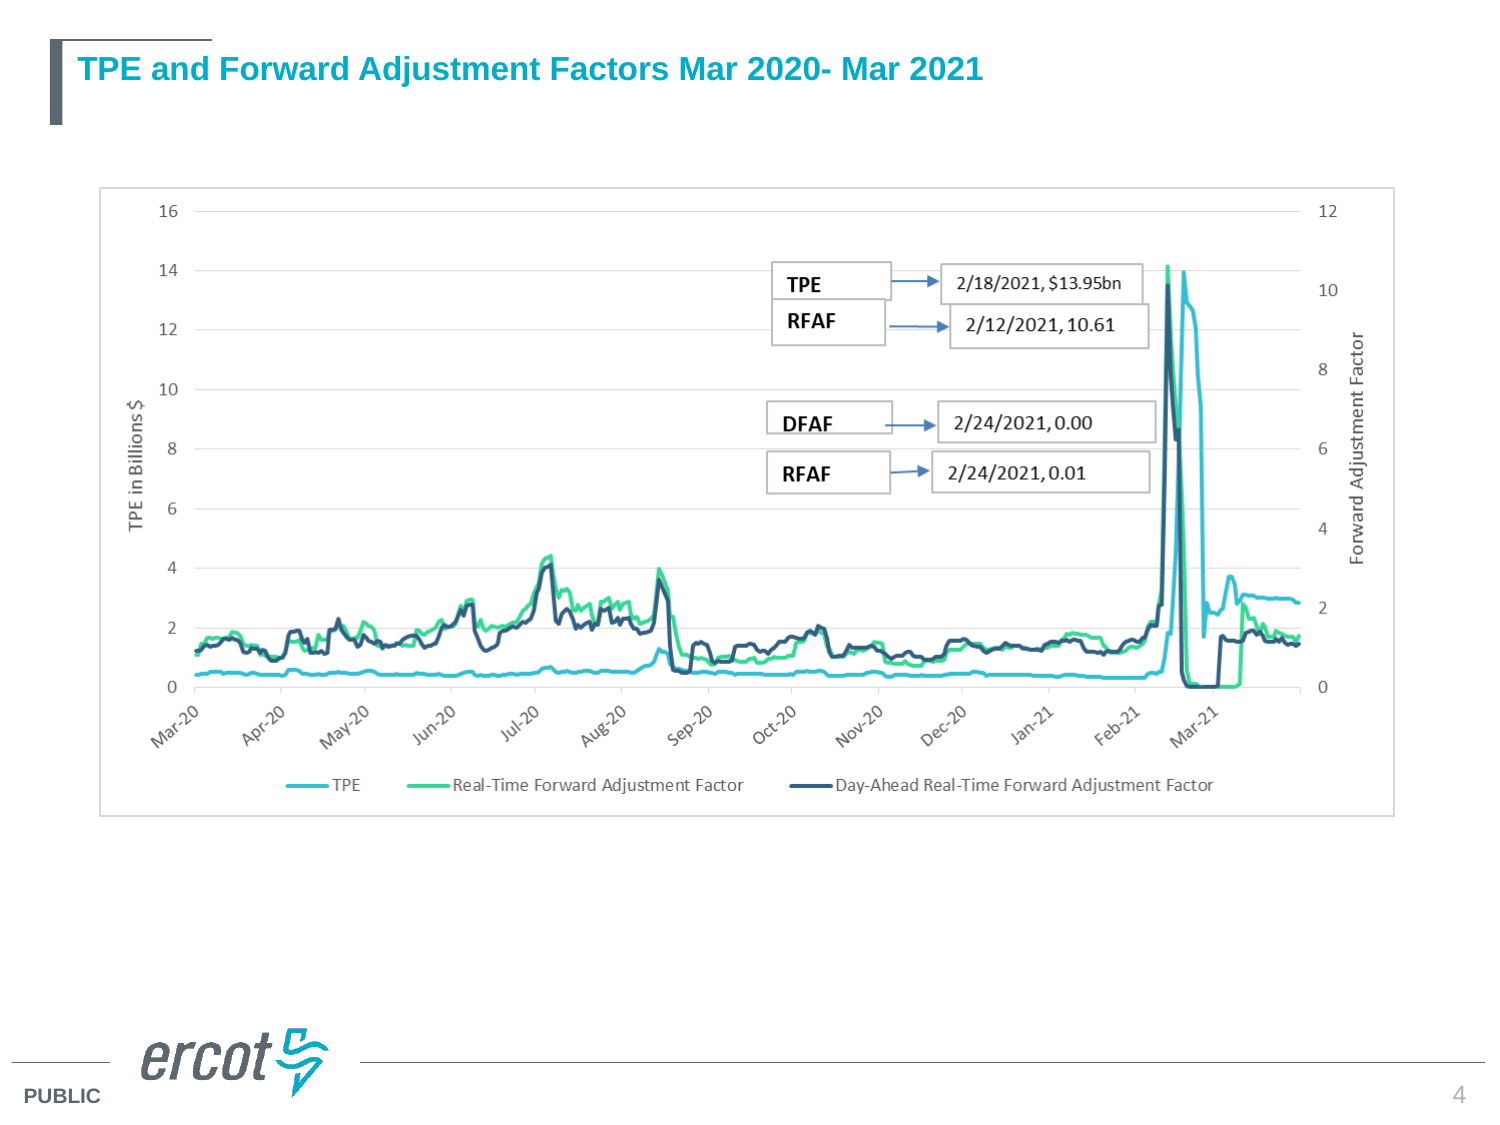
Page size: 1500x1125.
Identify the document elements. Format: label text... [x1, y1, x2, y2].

slide_number 4 [1437, 1076, 1475, 1112]
title TPE and Forward Adjustment Factors Mar 2020- Mar 2021 [62, 39, 1450, 228]
picture [99, 187, 1395, 817]
picture [137, 1024, 332, 1100]
